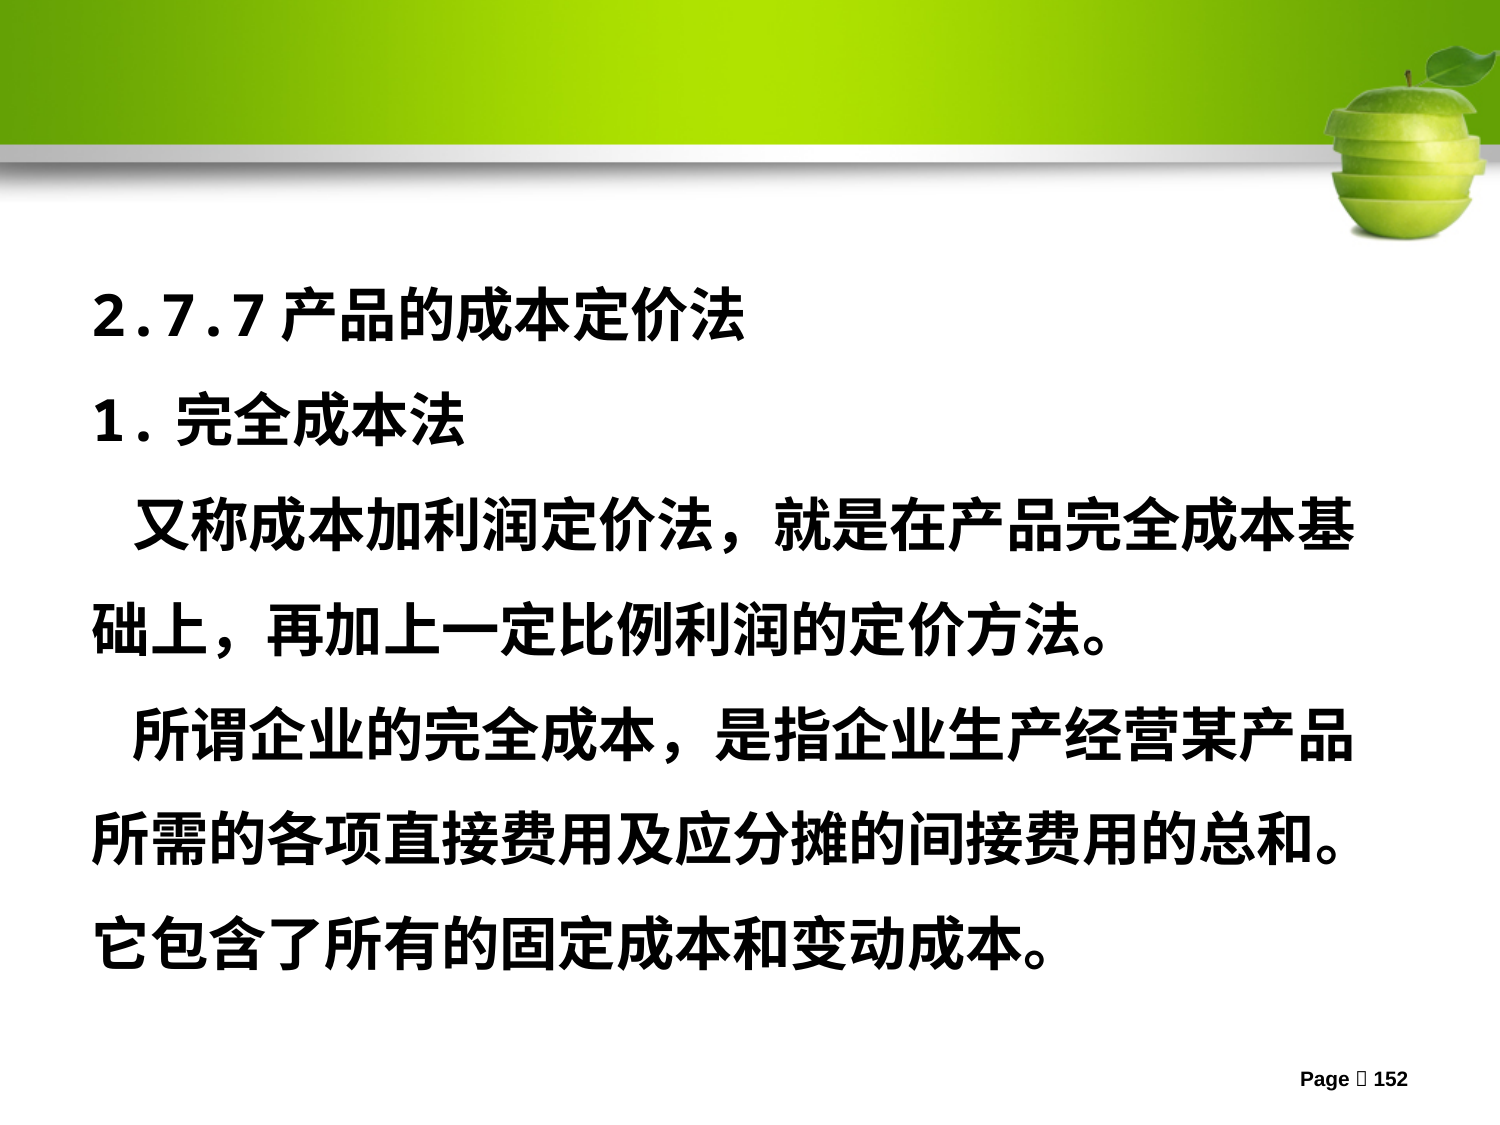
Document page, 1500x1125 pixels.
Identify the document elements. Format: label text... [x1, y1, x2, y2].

picture [0, 0, 1500, 1125]
list 2.7.7产品的成本定价法 1.完全成本法 又称成本加利润定价法，就是在产品完全成本基础上，再加上一定比例利润的定价方法。 所谓企业的完全成本，是指企业生产经营某产品所需的各项直接费用及应分摊的间接费用的总和。它包含了所有的固定成本和变动成本。 [76, 235, 1424, 1083]
slide_number Page  [1186, 1058, 1424, 1092]
